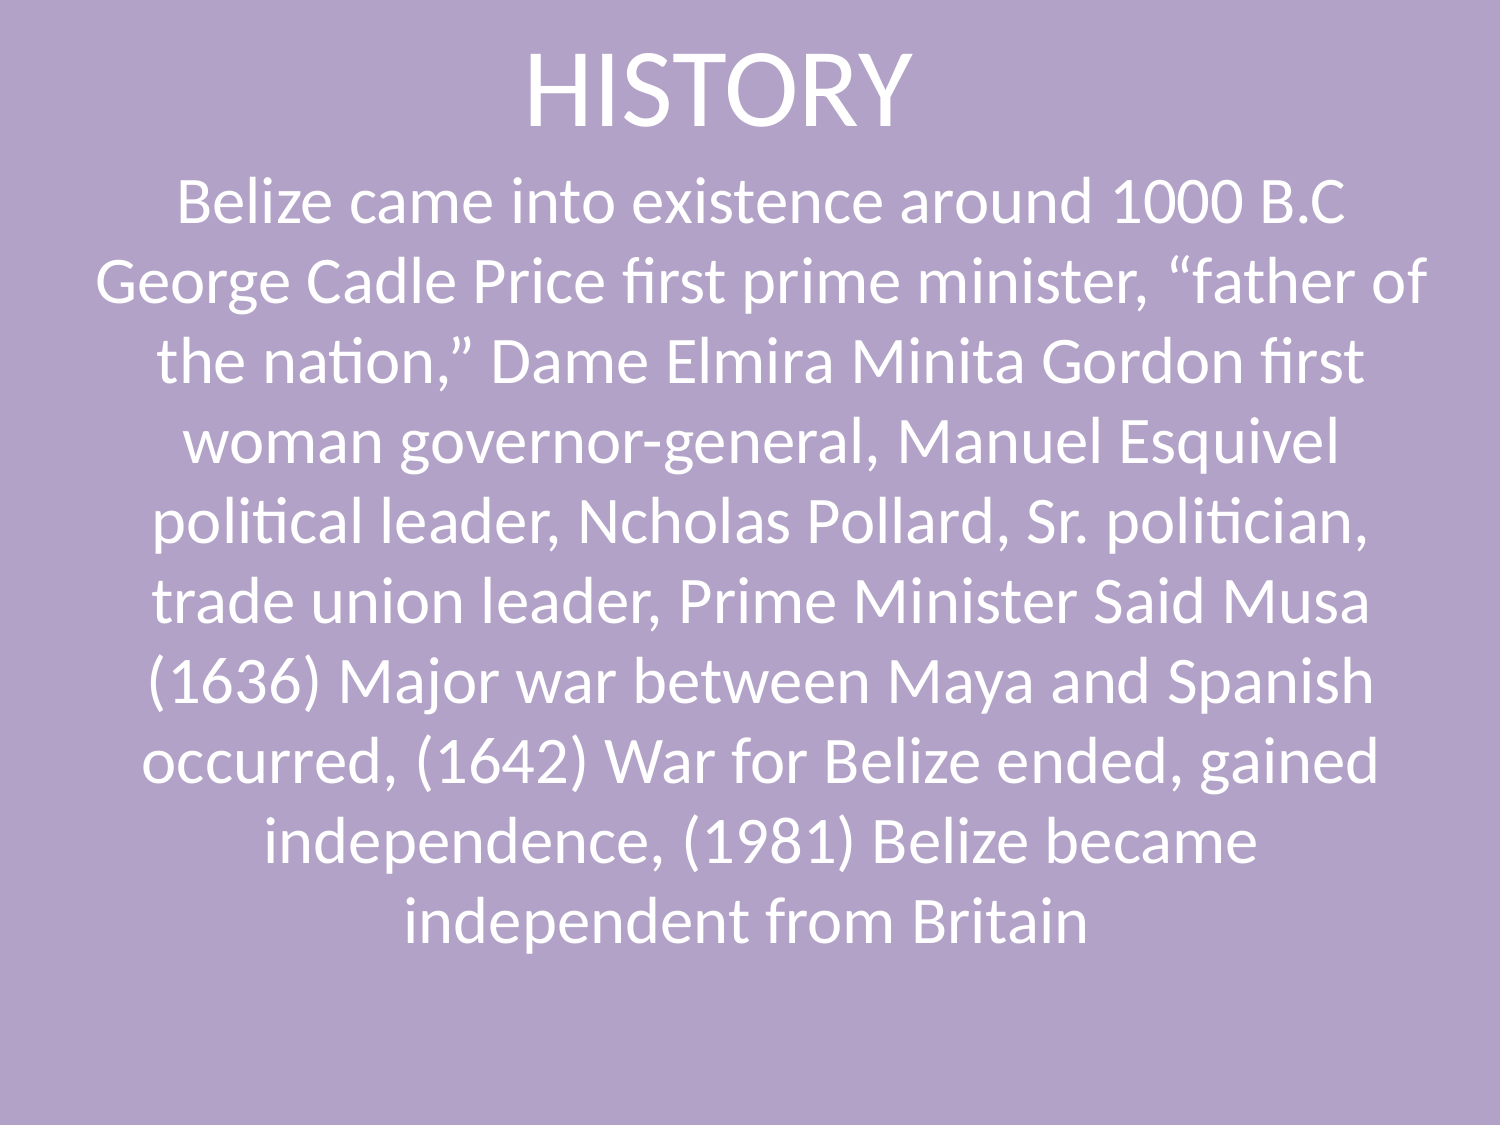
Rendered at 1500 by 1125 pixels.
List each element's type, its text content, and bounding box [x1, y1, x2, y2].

text_box HISTORY [374, 6, 1063, 149]
text_box Belize came into existence around 1000 B.C George Cadle Price first prime minister, “father of the nation,” Dame Elmira Minita Gordon first woman governor-general, Manuel Esquivel political leader, Ncholas Pollard, Sr. politician, trade union leader, Prime Minister Said Musa (1636) Major war between Maya and Spanish occurred, (1642) War for Belize ended, gained independence, (1981) Belize became independent from Britain [74, 149, 1450, 1125]
